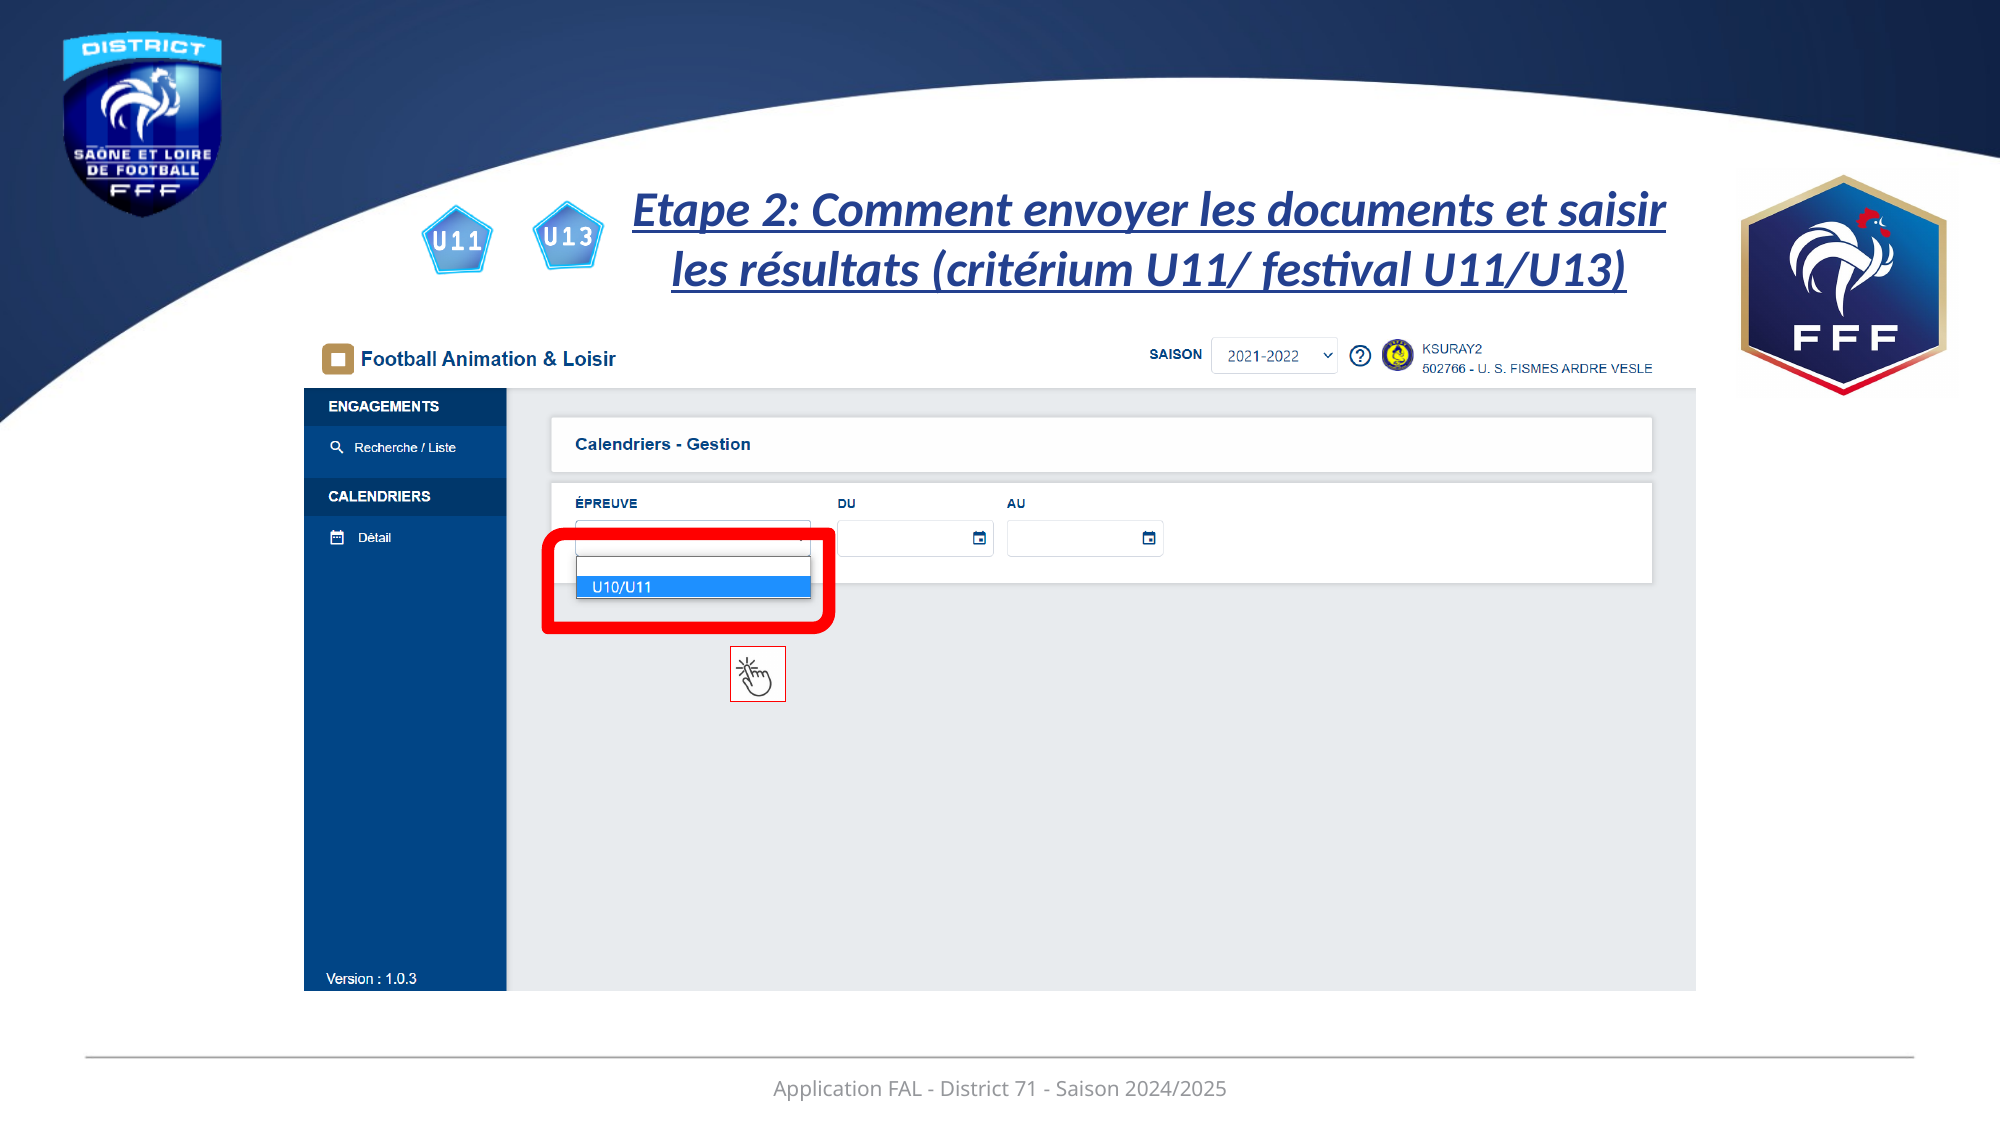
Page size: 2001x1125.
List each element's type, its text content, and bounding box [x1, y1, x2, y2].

picture [0, 0, 2000, 1059]
title Etape 2: Comment envoyer les documents et saisir les résultats (critérium U11/ festival U11/U13) [624, 175, 1675, 330]
footer Application FAL - District 71 - Saison 2024/2025 [714, 1075, 1286, 1101]
